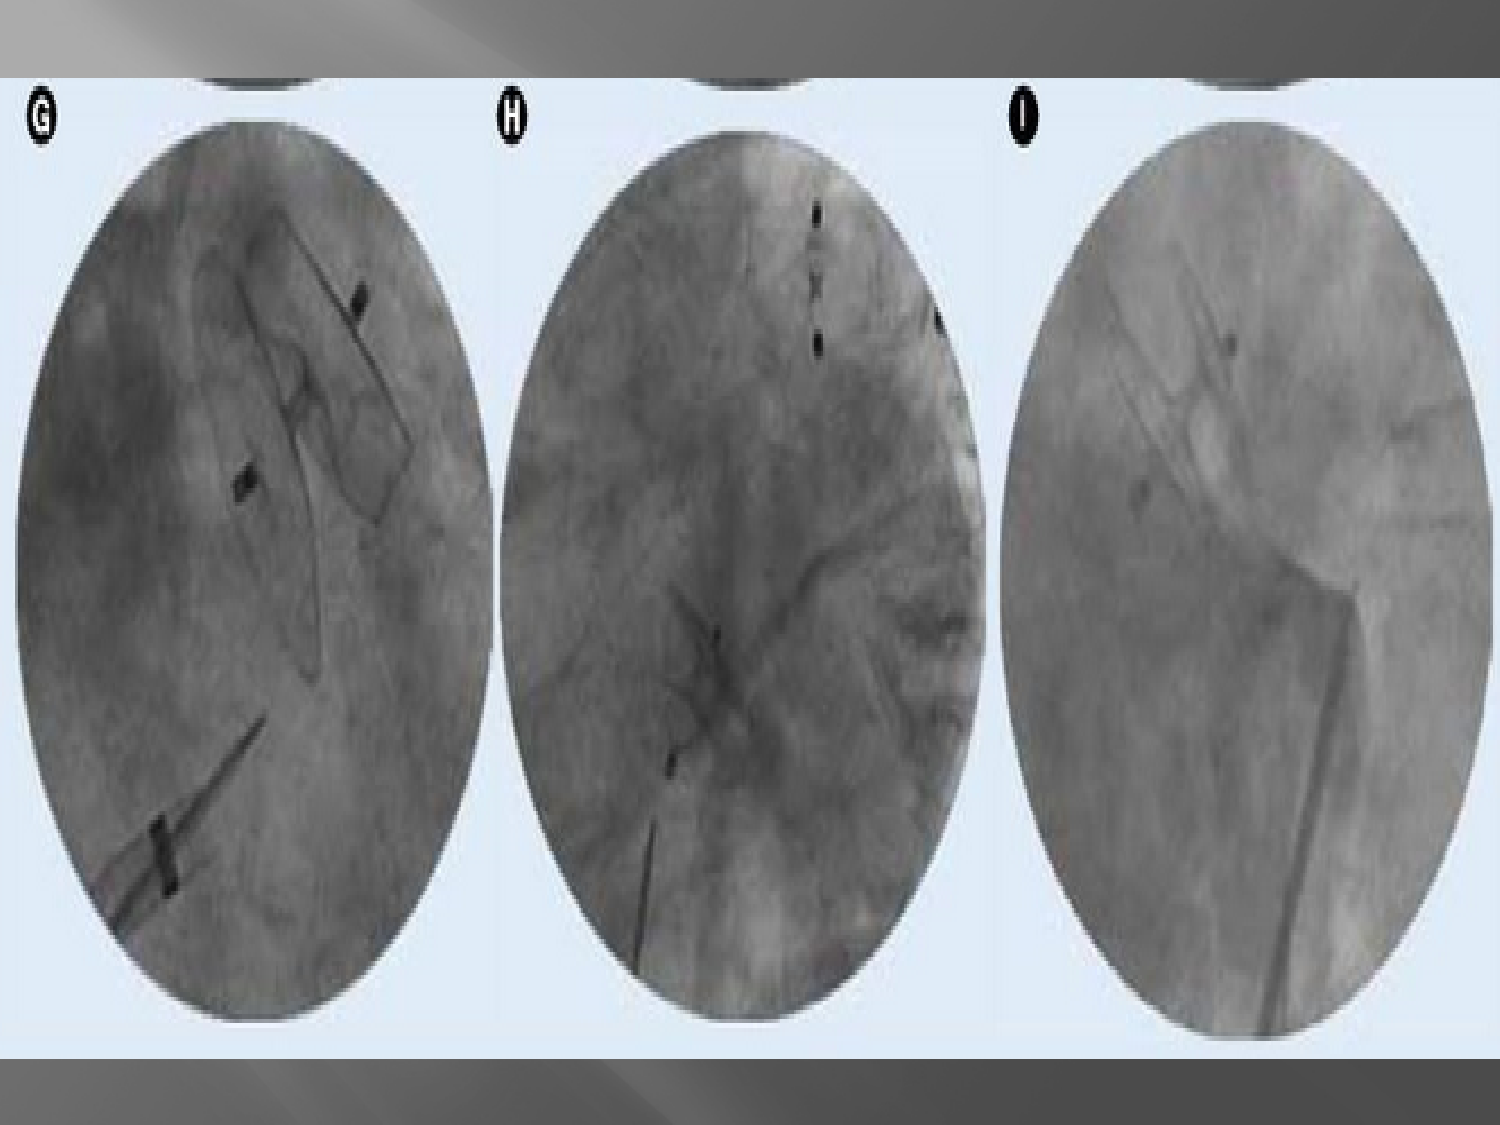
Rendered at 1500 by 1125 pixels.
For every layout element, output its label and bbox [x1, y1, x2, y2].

list [0, 77, 1500, 1059]
